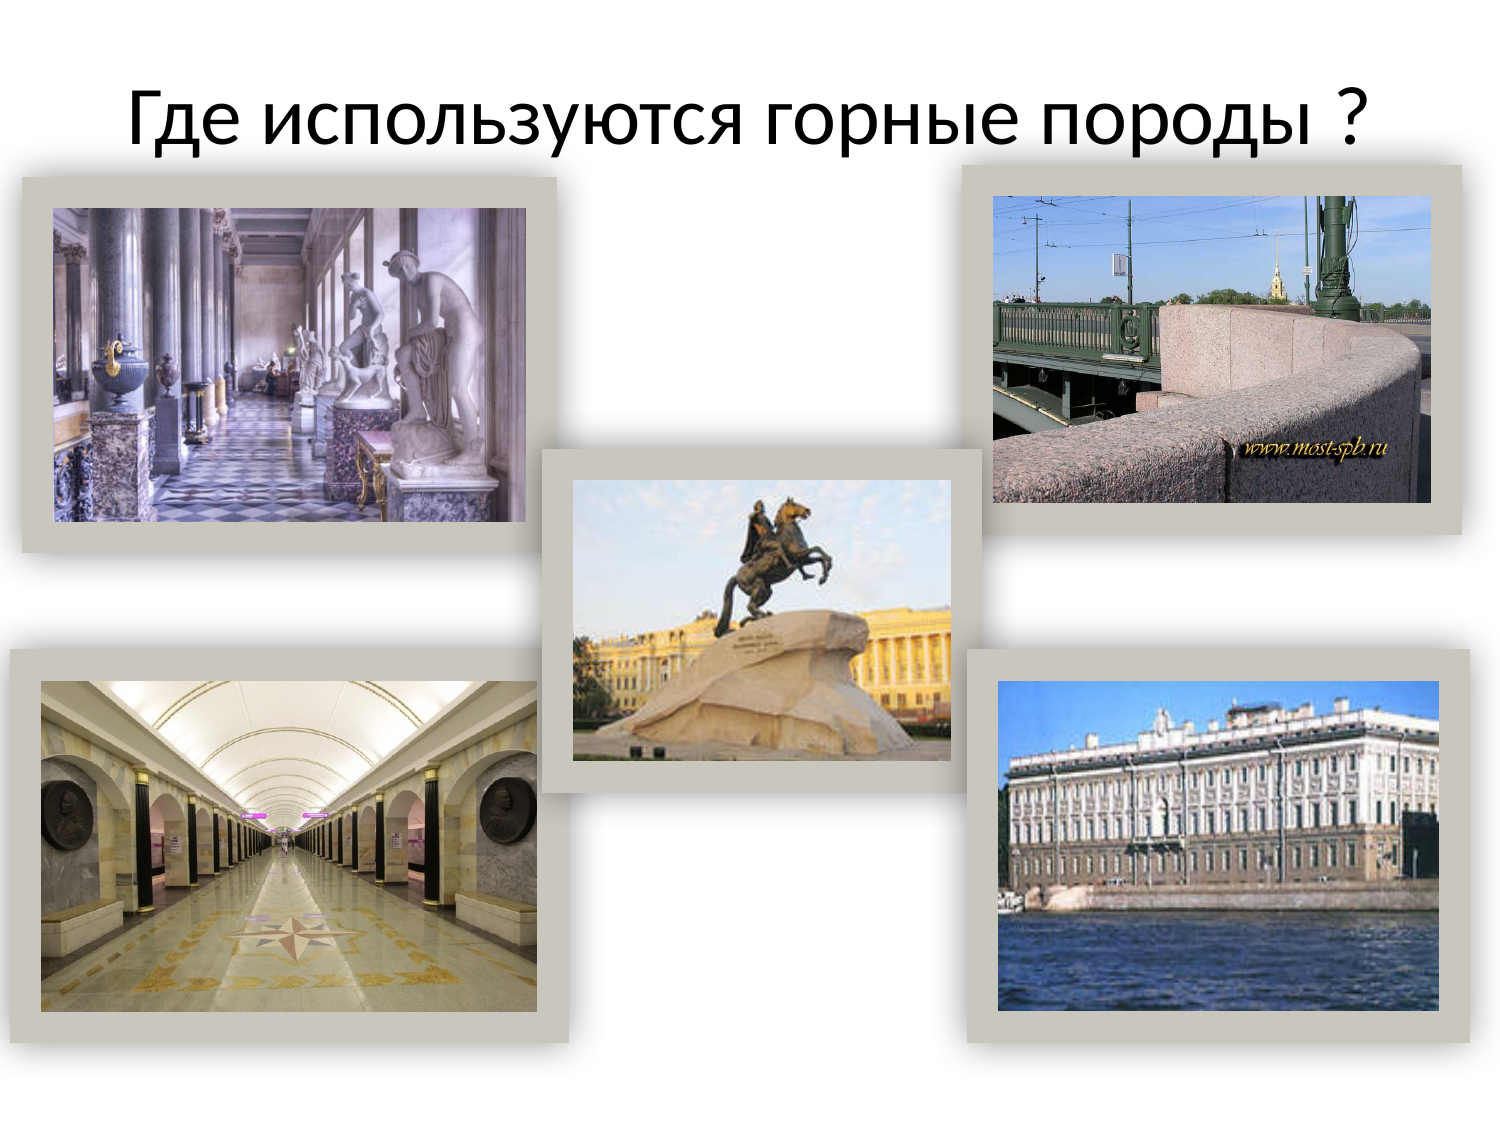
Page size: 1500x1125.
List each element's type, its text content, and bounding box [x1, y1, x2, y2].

picture [572, 479, 952, 762]
picture [41, 680, 538, 1013]
title Где используются горные породы ? [110, 17, 1391, 205]
picture [997, 680, 1440, 1012]
picture [52, 207, 527, 523]
picture [992, 196, 1432, 504]
